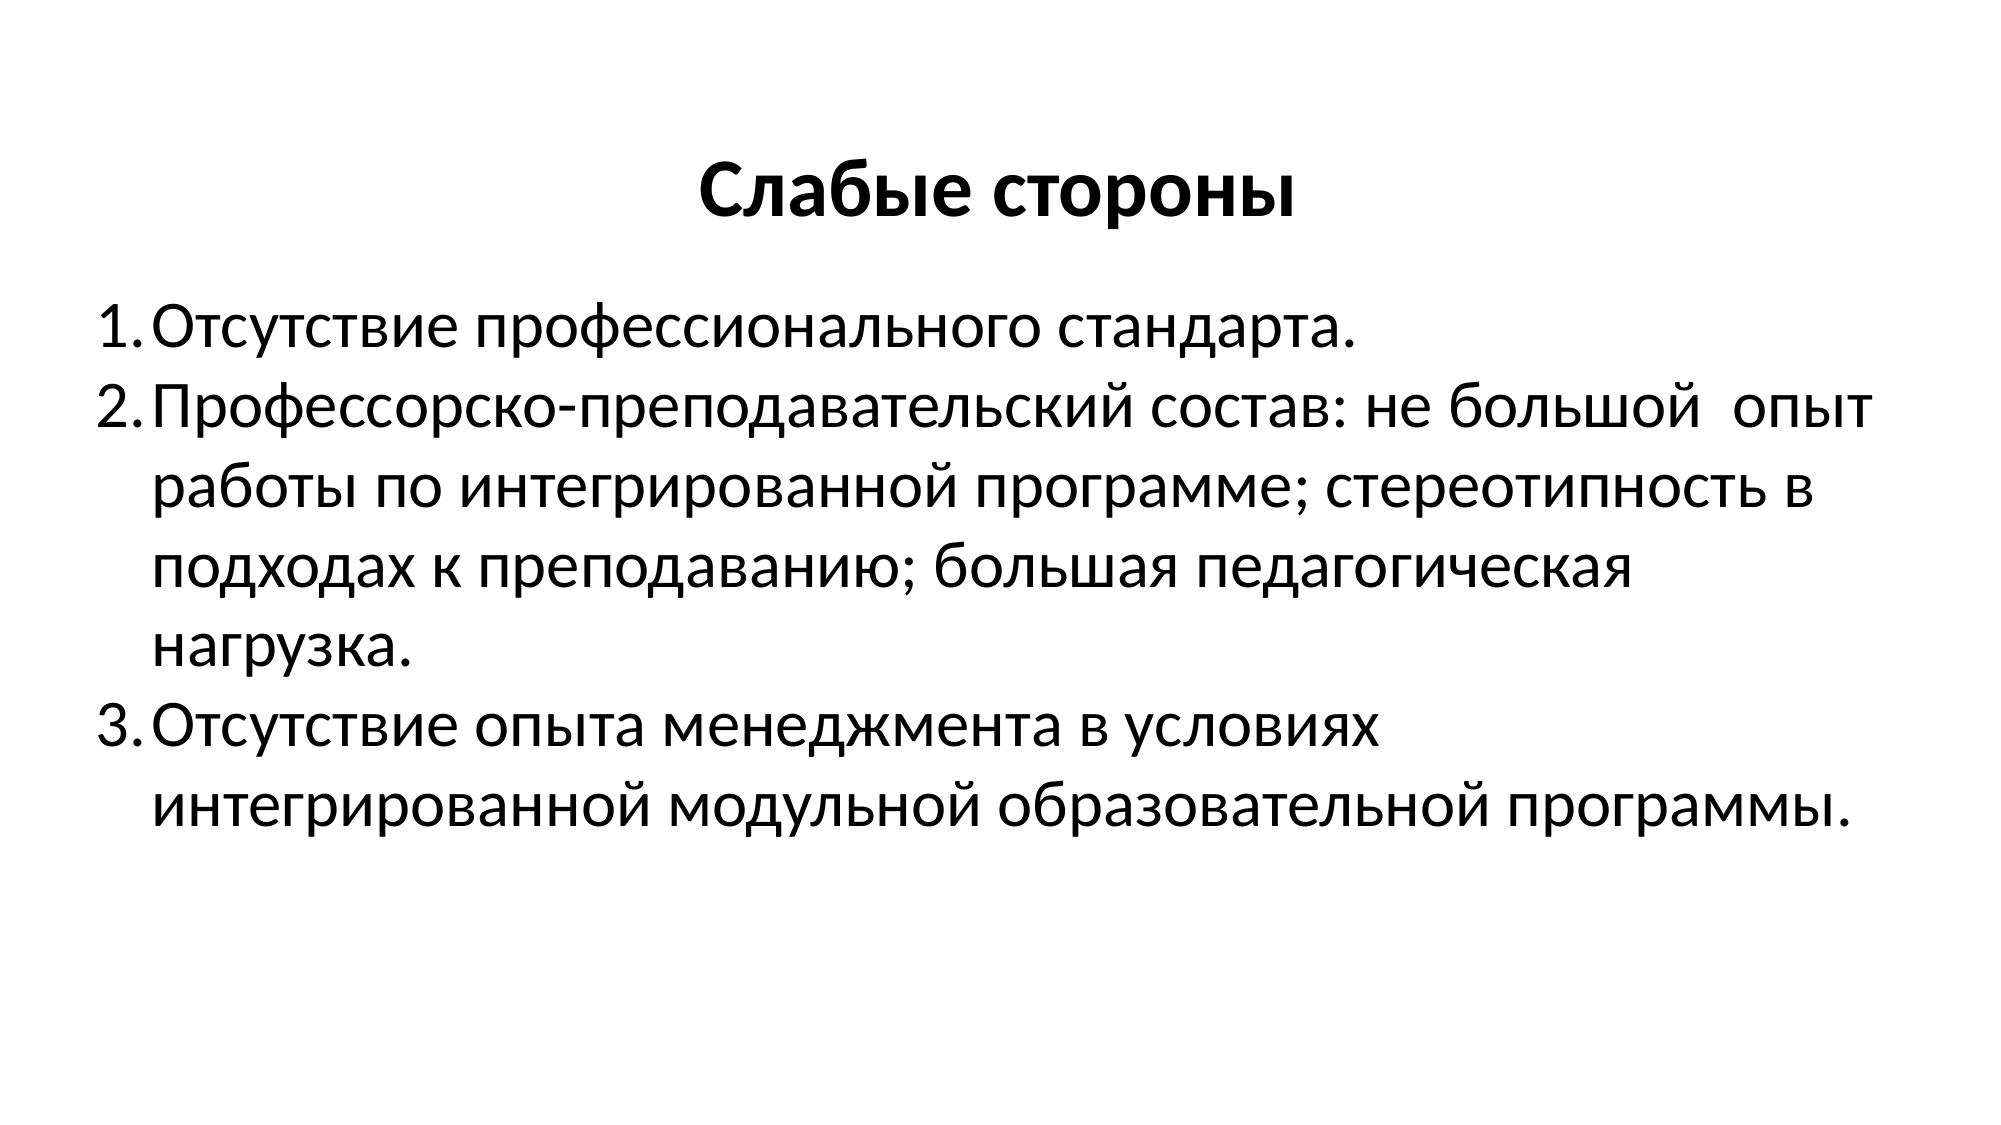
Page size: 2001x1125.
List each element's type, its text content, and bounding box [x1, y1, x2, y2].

title Слабые стороны [94, 119, 1904, 247]
text_box Отсутствие профессионального стандарта. Профессорско-преподавательский состав: не большой опыт работы по интегрированной программе; стереотипность в подходах к преподаванию; большая педагогическая нагрузка. Отсутствие опыта менеджмента в условиях интегрированной модульной образовательной программы. [80, 273, 1910, 848]
